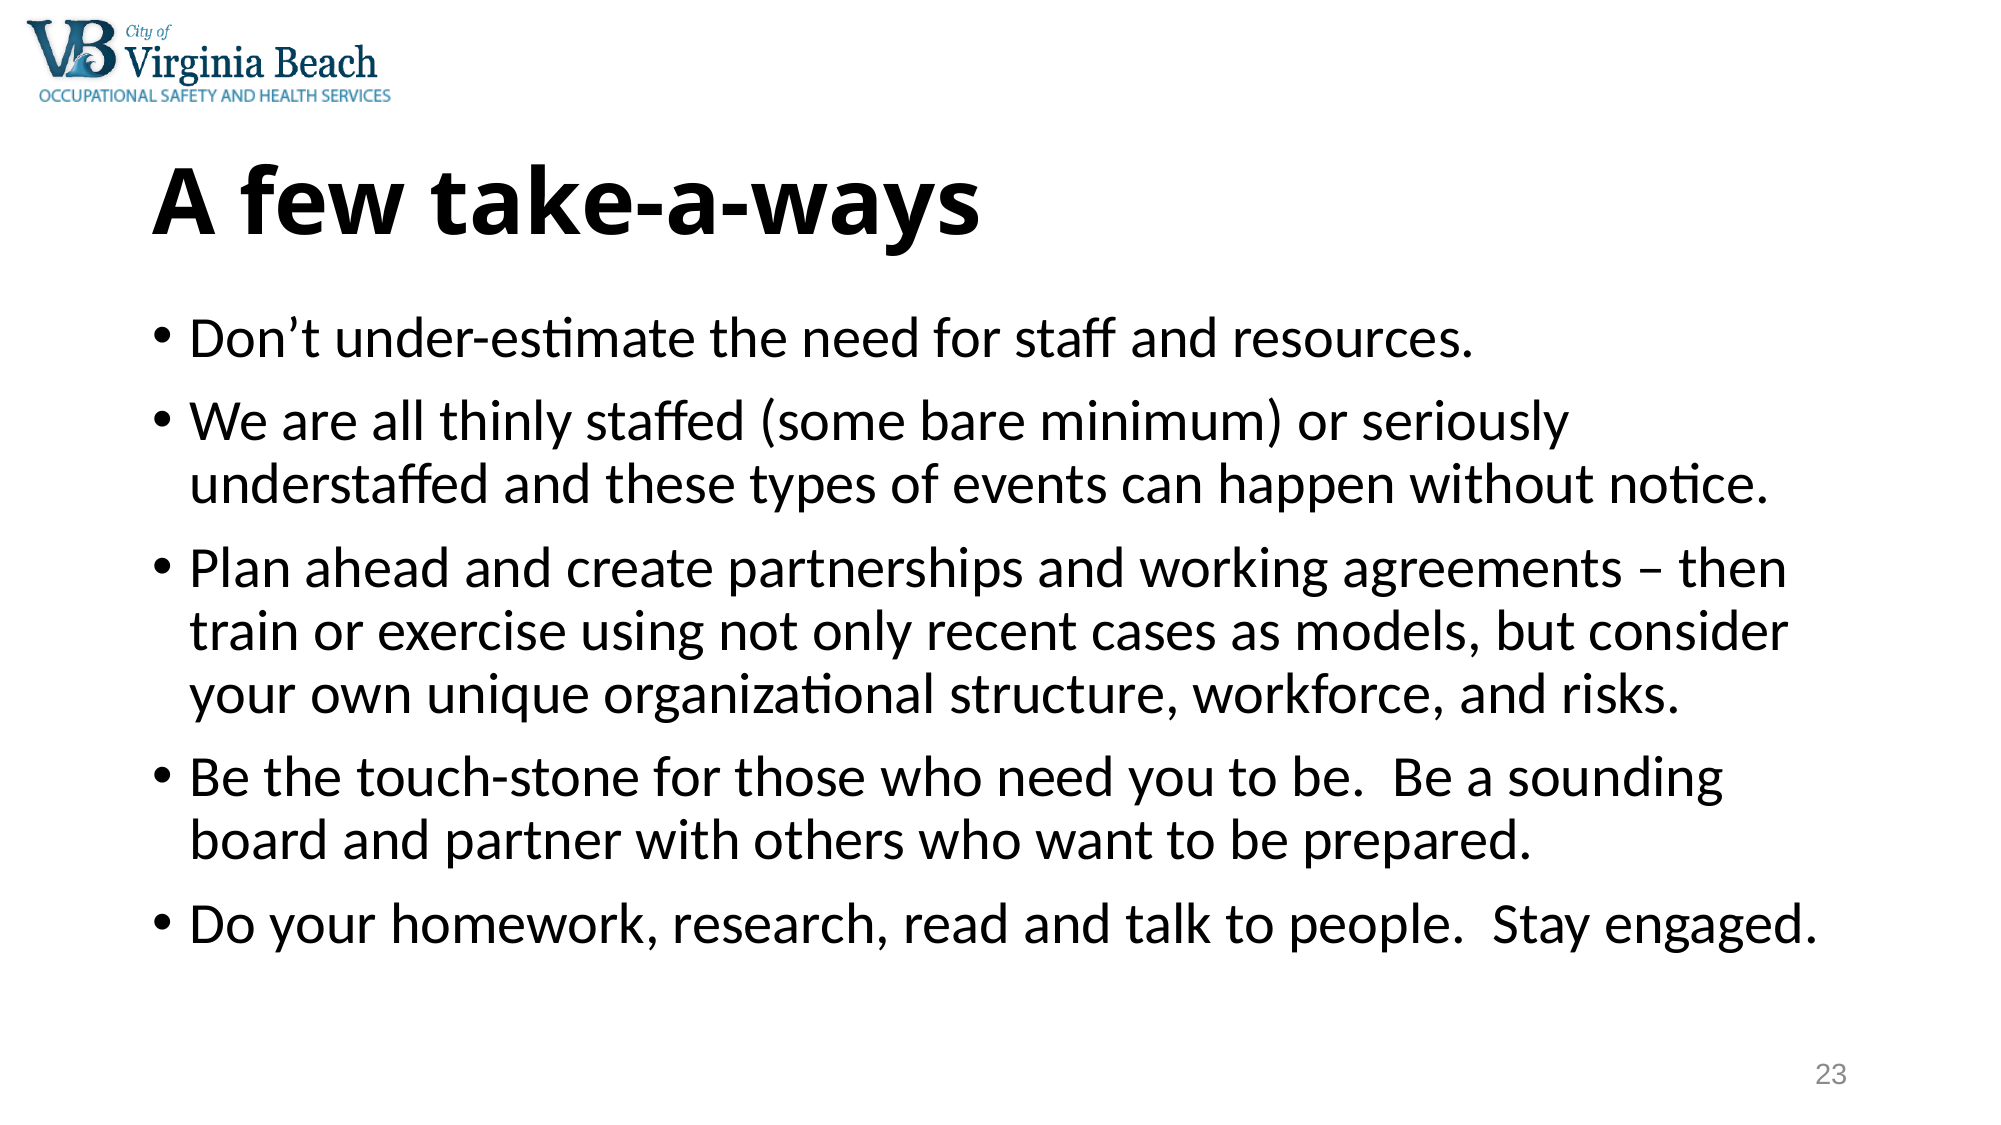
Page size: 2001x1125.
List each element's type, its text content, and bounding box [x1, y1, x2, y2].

list Don’t under-estimate the need for staff and resources. We are all thinly staffed (some bare minimum) or seriously understaffed and these types of events can happen without notice. Plan ahead and create partnerships and working agreements – then train or exercise using not only recent cases as models, but consider your own unique organizational structure, workforce, and risks. Be the touch-stone for those who need you to be. Be a sounding board and partner with others who want to be prepared. Do your homework, research, read and talk to people. Stay engaged. [137, 299, 1863, 1083]
title A few take-a-ways [137, 132, 1863, 278]
picture [19, 12, 391, 107]
slide_number 23 [1412, 1042, 1863, 1103]
